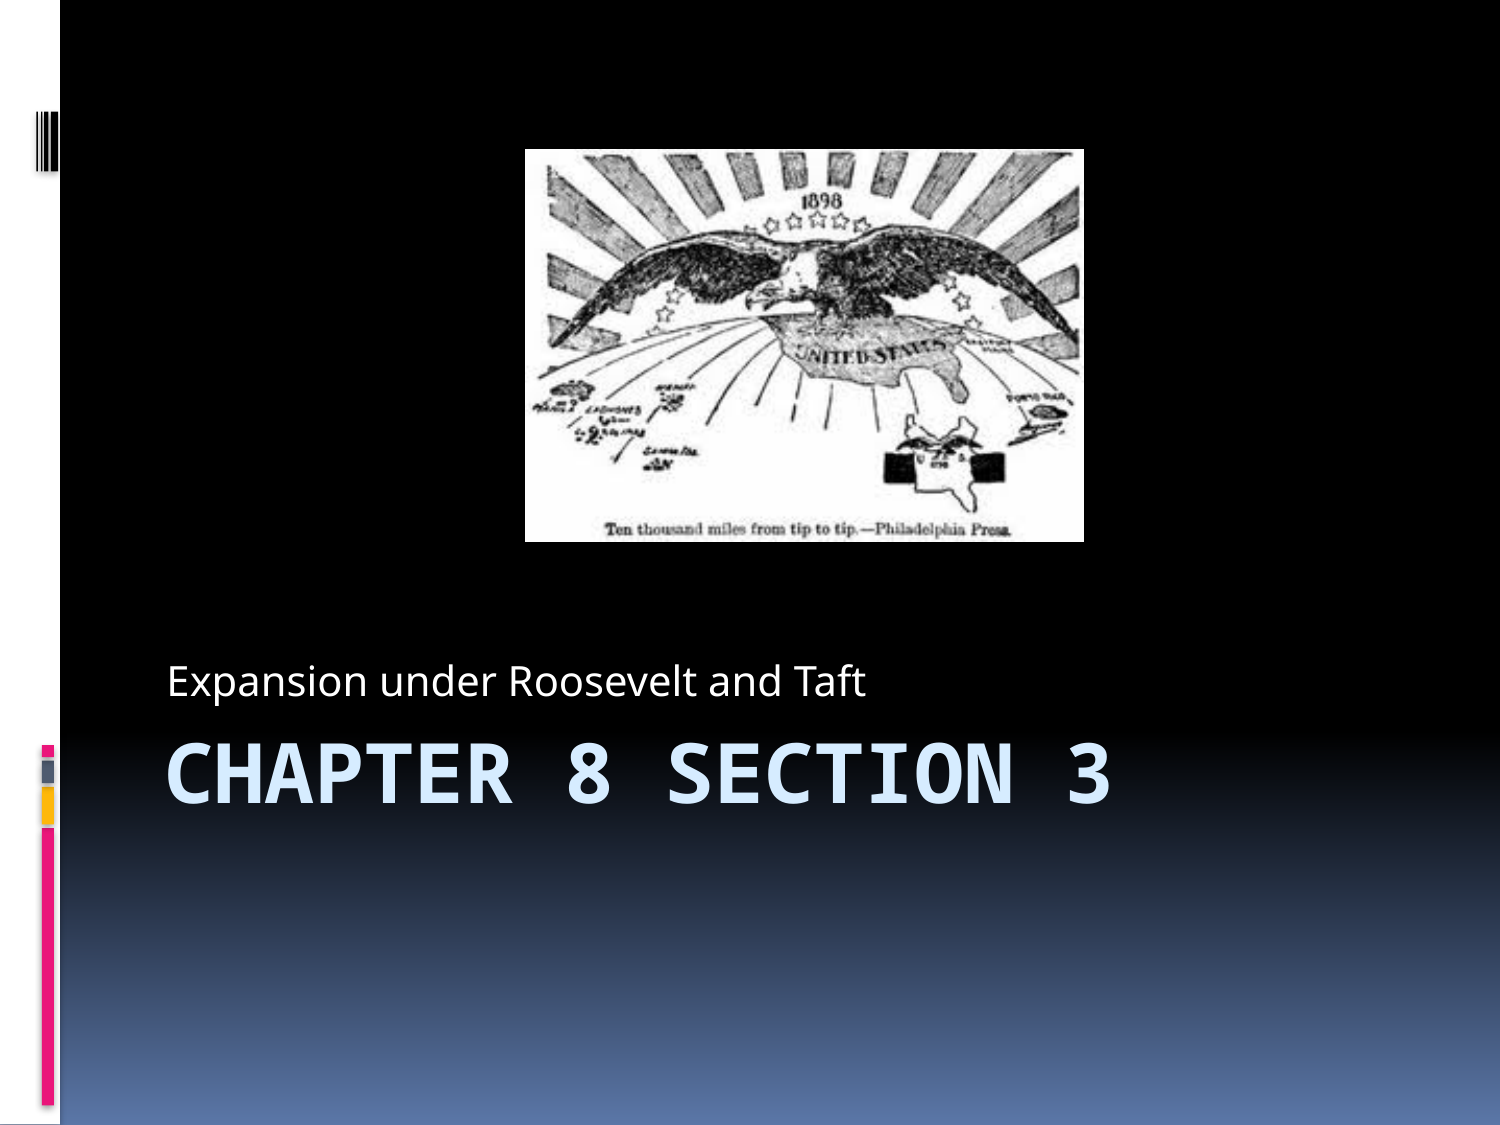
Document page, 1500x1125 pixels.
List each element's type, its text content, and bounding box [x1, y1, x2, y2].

subtitle Expansion under Roosevelt and Taft [150, 464, 1425, 713]
picture [524, 149, 1084, 542]
title Chapter 8 Section 3 [150, 713, 1425, 1037]
